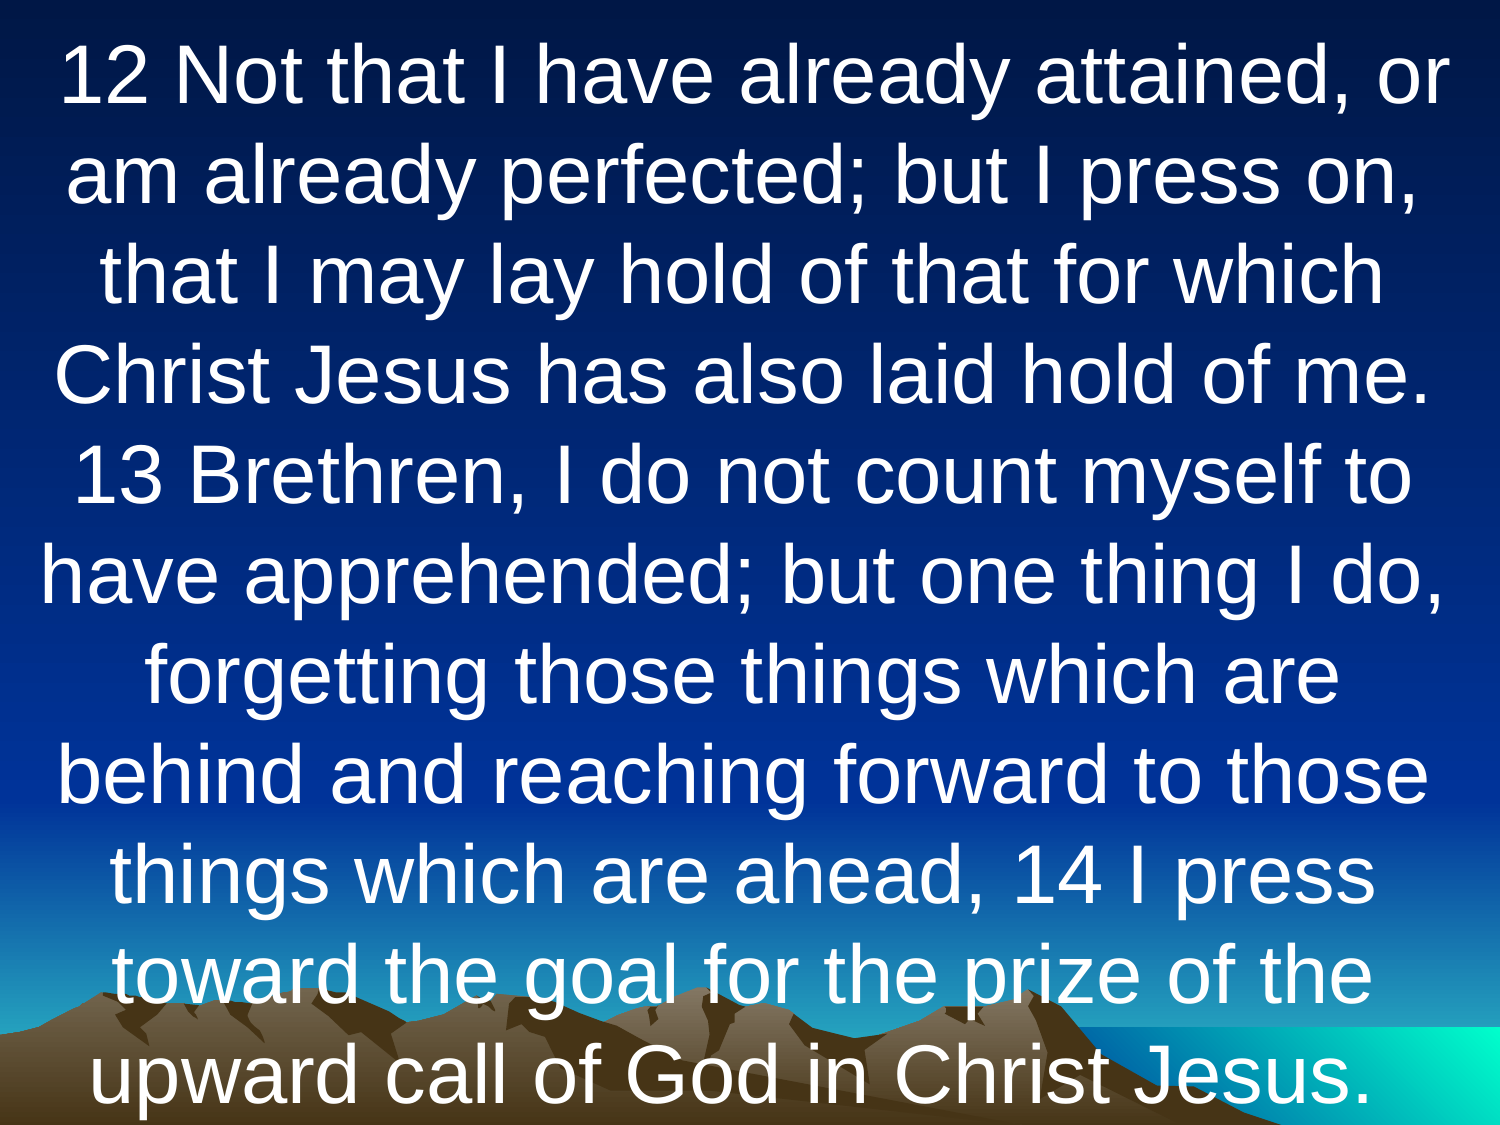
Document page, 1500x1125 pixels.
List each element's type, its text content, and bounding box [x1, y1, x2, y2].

text_box 12 Not that I have already attained, or am already perfected; but I press on, that I may lay hold of that for which Christ Jesus has also laid hold of me. 13 Brethren, I do not count myself to have apprehended; but one thing I do, forgetting those things which are behind and reaching forward to those things which are ahead, 14 I press toward the goal for the prize of the upward call of God in Christ Jesus. [12, 12, 1475, 1125]
